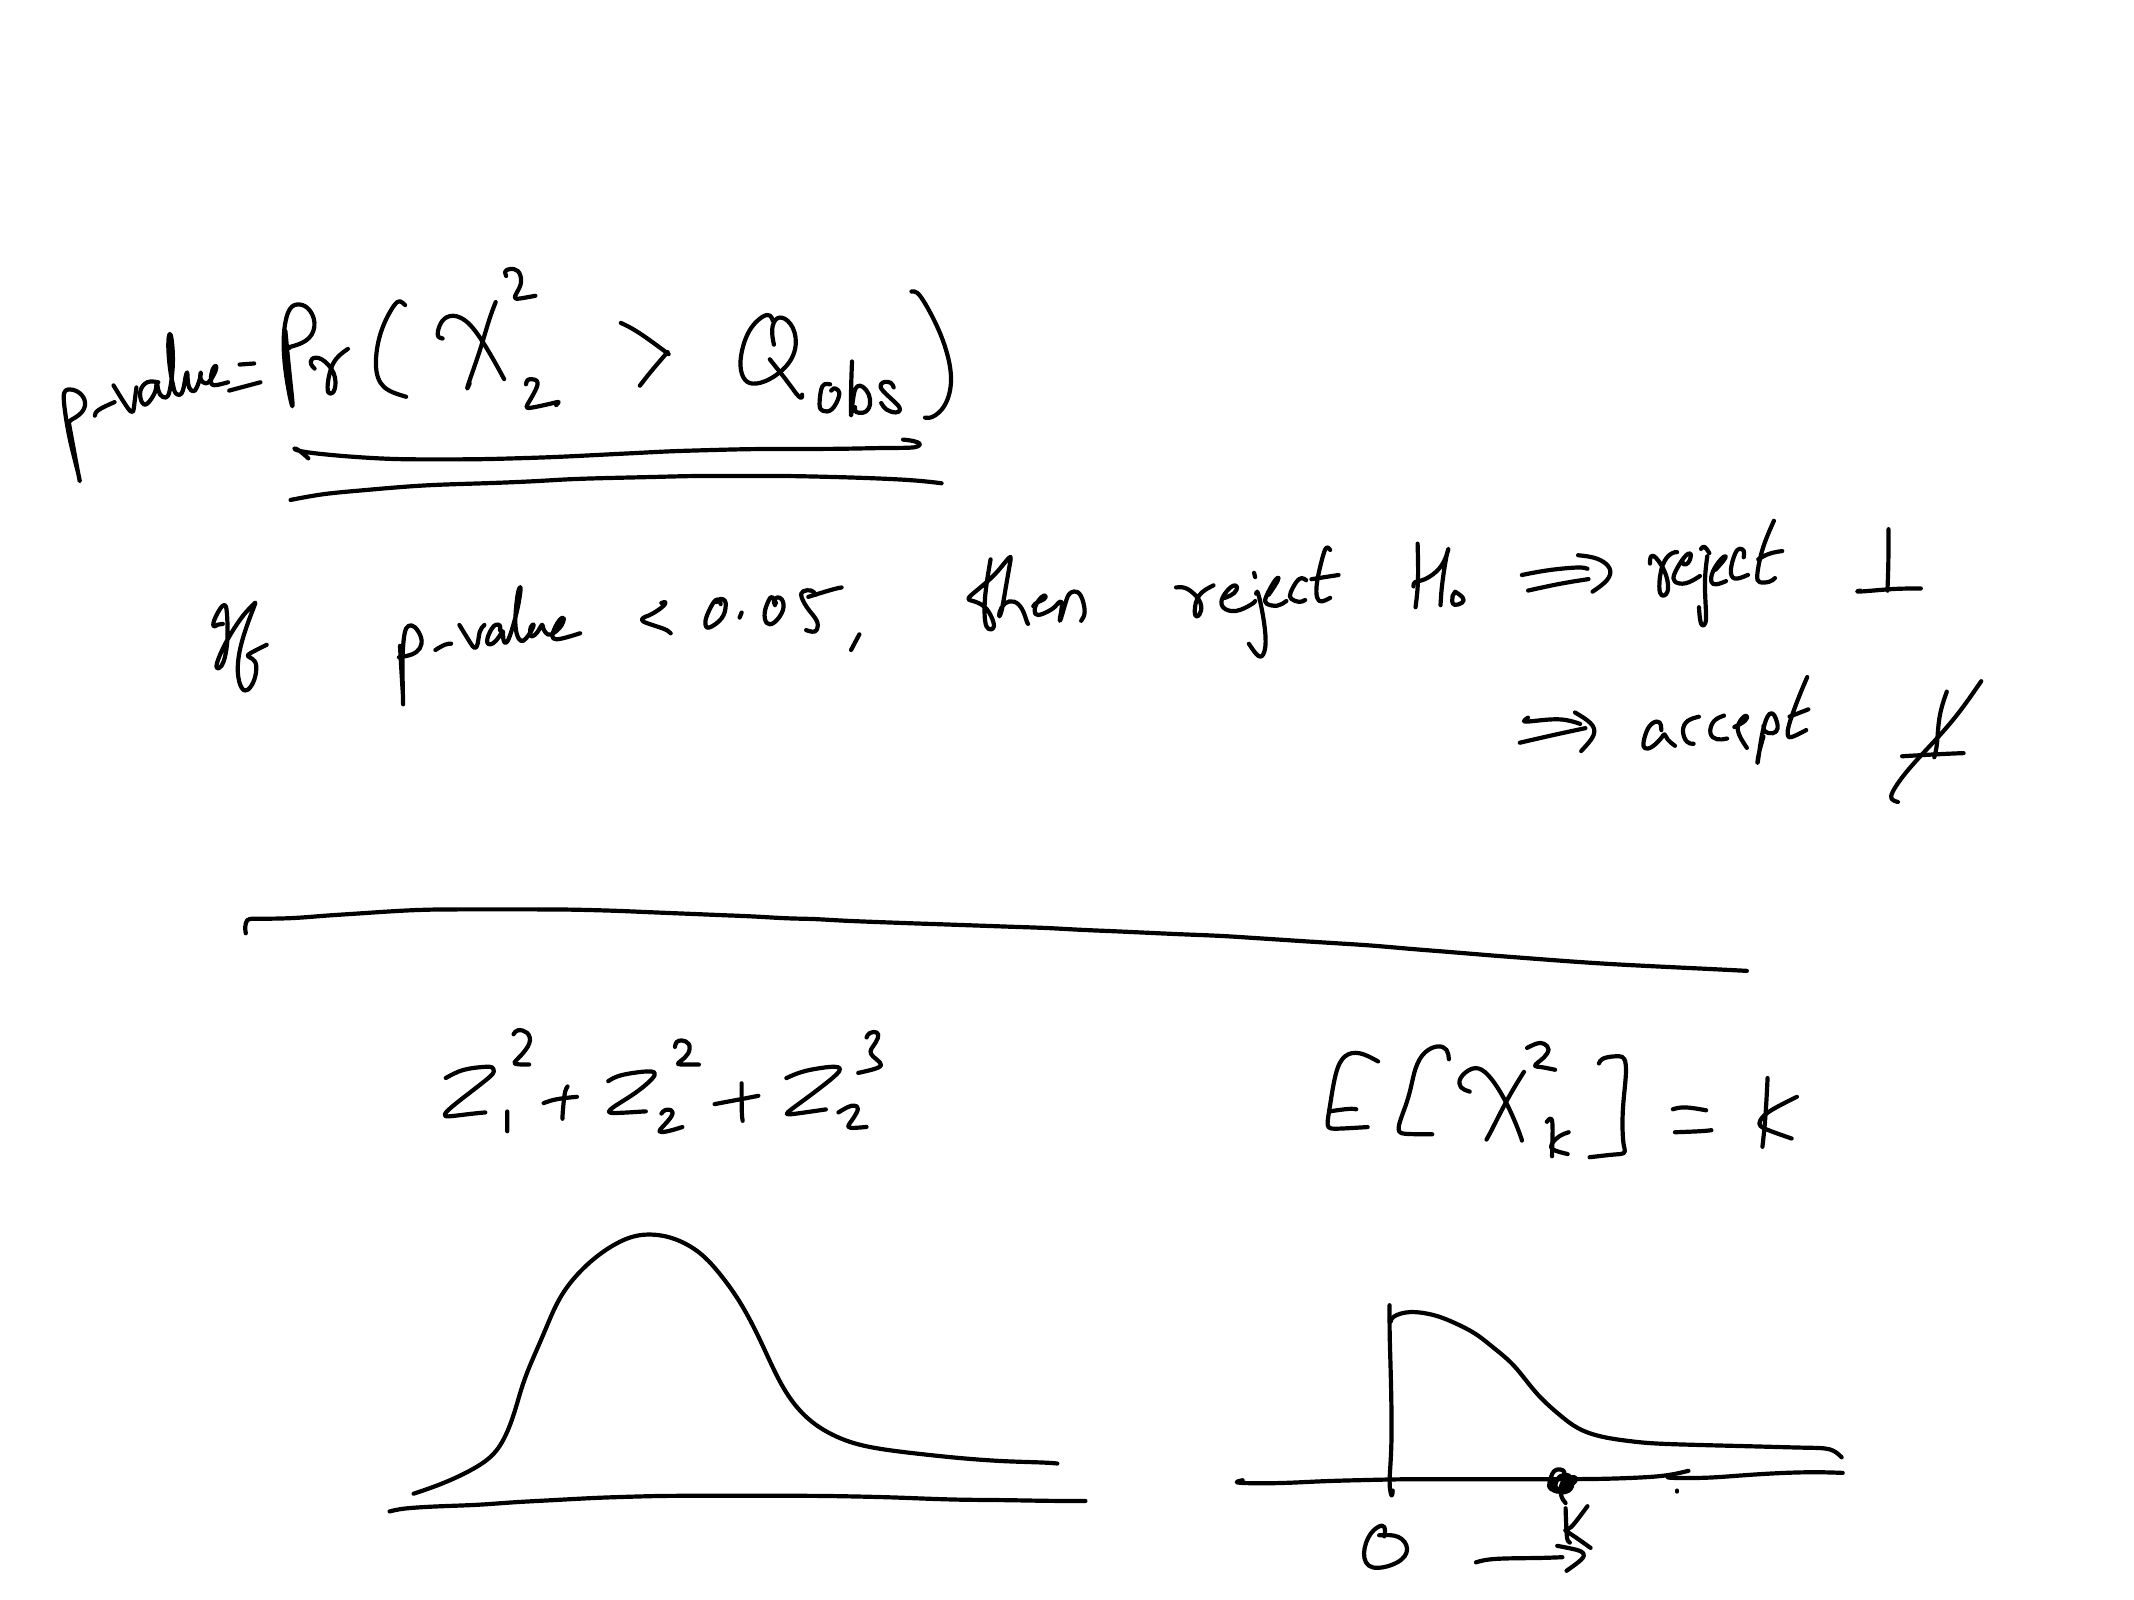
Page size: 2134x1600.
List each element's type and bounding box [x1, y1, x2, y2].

text_box [63, 268, 1982, 1158]
text_box [389, 1234, 1843, 1571]
